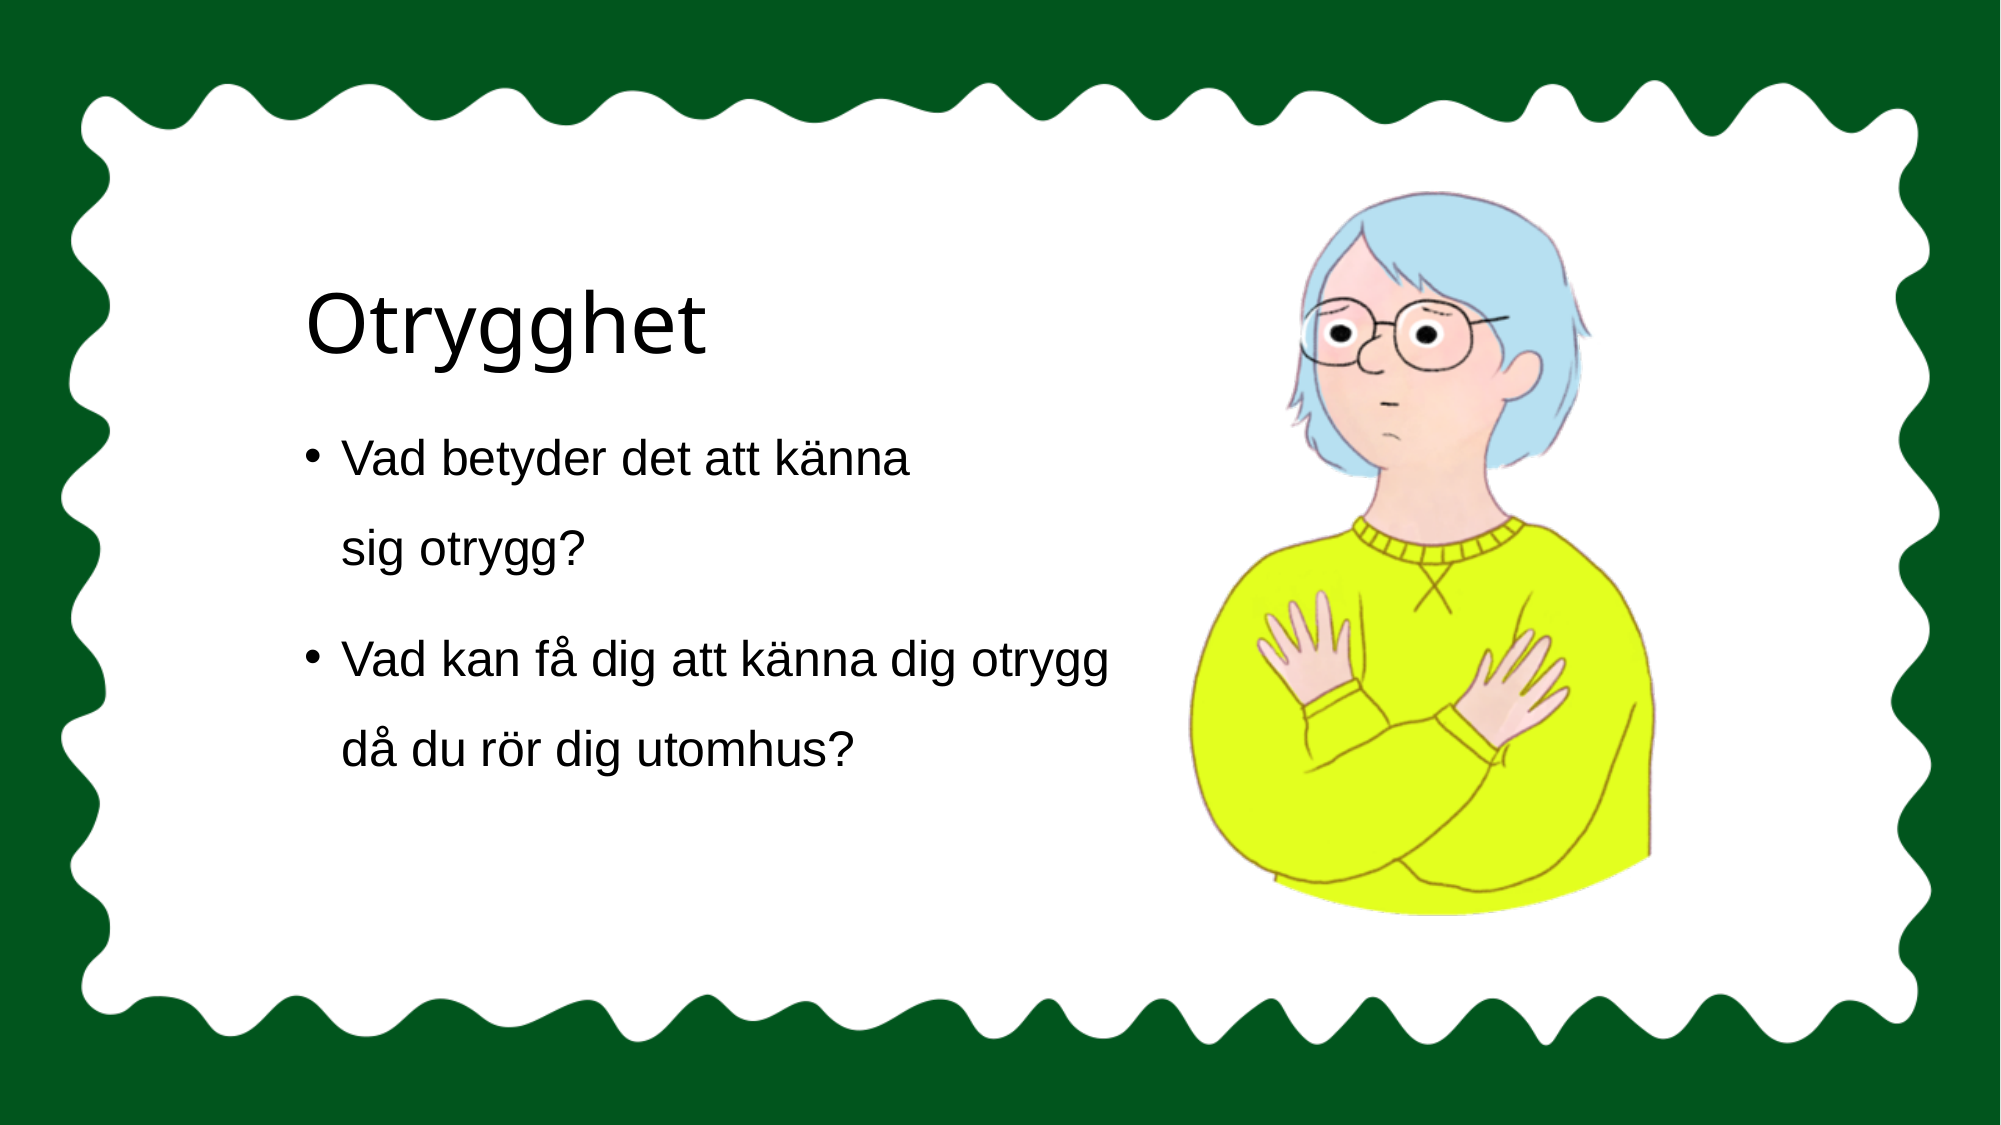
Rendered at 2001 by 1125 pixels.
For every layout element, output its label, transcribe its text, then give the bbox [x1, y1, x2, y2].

title Otrygghet [289, 235, 929, 387]
picture [0, 0, 2001, 1125]
text_box Vad betyder det att känna sig otrygg? Vad kan få dig att känna dig otrygg då du rör dig utomhus? [289, 387, 1397, 1118]
